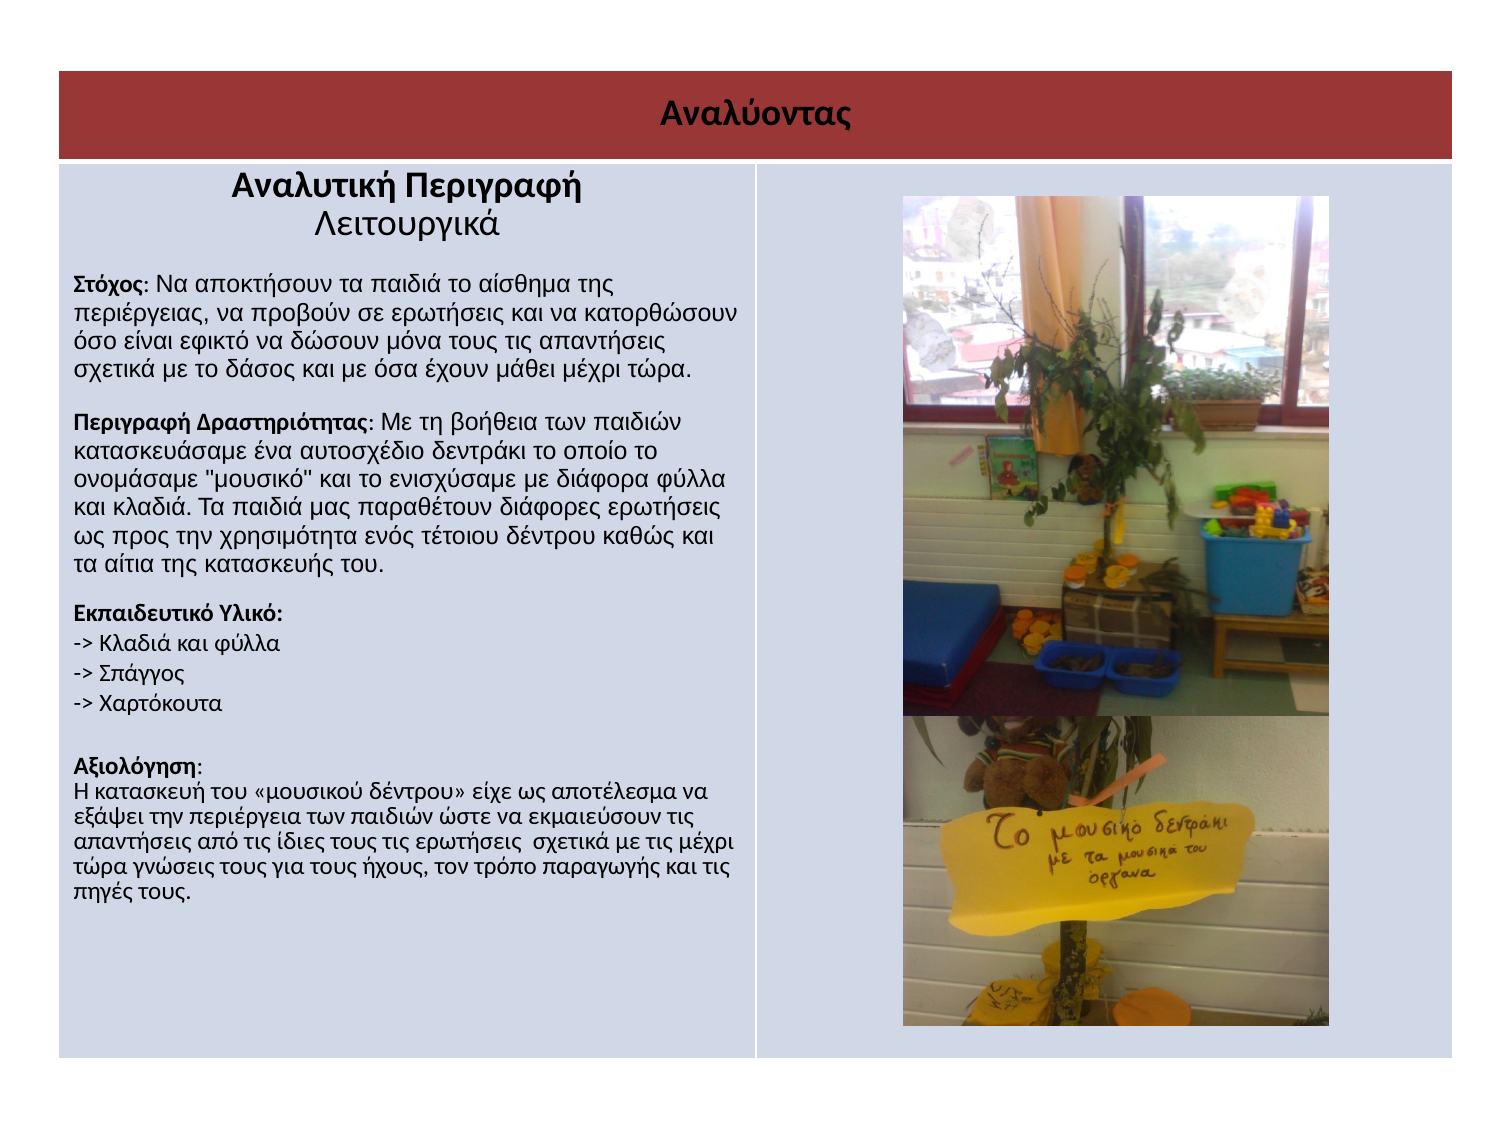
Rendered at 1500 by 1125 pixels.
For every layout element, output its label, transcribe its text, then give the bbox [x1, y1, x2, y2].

table_cell [757, 164, 1452, 1058]
table_header Αναλύοντας [59, 71, 1452, 159]
picture [903, 196, 1330, 1027]
table_cell Αναλυτική Περιγραφή Λειτουργικά Στόχος: Να αποκτήσουν τα παιδιά το αίσθημα της περιέργειας, να προβούν σε ερωτήσεις και να κατορθώσουν όσο είναι εφικτό να δώσουν μόνα τους τις απαντήσεις σχετικά με το δάσος και με όσα έχουν μάθει μέχρι τώρα. Περιγραφή Δραστηριότητας: Με τη βοήθεια των παιδιών κατασκευάσαμε ένα αυτοσχέδιο δεντράκι το οποίο το ονομάσαμε "μουσικό" και το ενισχύσαμε με διάφορα φύλλα και κλαδιά. Τα παιδιά μας παραθέτουν διάφορες ερωτήσεις ως προς την χρησιμότητα ενός τέτοιου δέντρου καθώς και τα αίτια της κατασκευής του. Εκπαιδευτικό Υλικό: -> Κλαδιά και φύλλα -> Σπάγγος -> Χαρτόκουτα Αξιολόγηση: Η κατασκευή του «μουσικού δέντρου» είχε ως αποτέλεσμα να εξάψει την περιέργεια των παιδιών ώστε να εκμαιεύσουν τις απαντήσεις από τις ίδιες τους τις ερωτήσεις σχετικά με τις μέχρι τώρα γνώσεις τους για τους ήχους, τον τρόπο παραγωγής και τις πηγές τους. [59, 164, 755, 1058]
